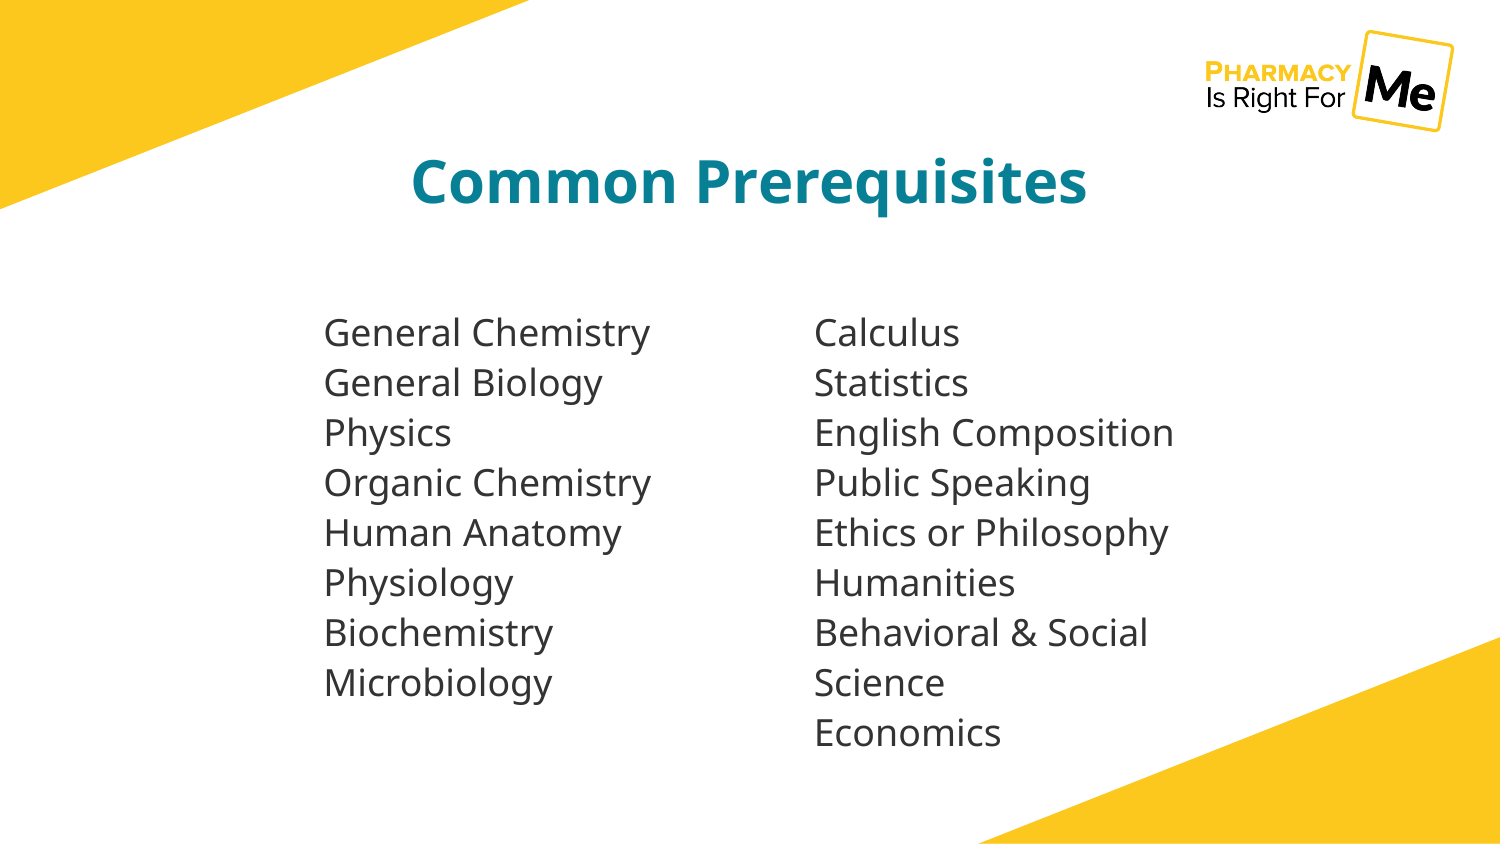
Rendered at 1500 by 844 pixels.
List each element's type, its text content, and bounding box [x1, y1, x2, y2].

text_box General Chemistry General Biology Physics Organic Chemistry Human Anatomy Physiology Biochemistry Microbiology [308, 296, 701, 712]
title Common Prerequisites [103, 144, 1397, 225]
text_box Calculus Statistics English Composition Public Speaking Ethics or Philosophy Humanities Behavioral & Social Science Economics [799, 296, 1247, 762]
picture [0, 0, 1500, 844]
